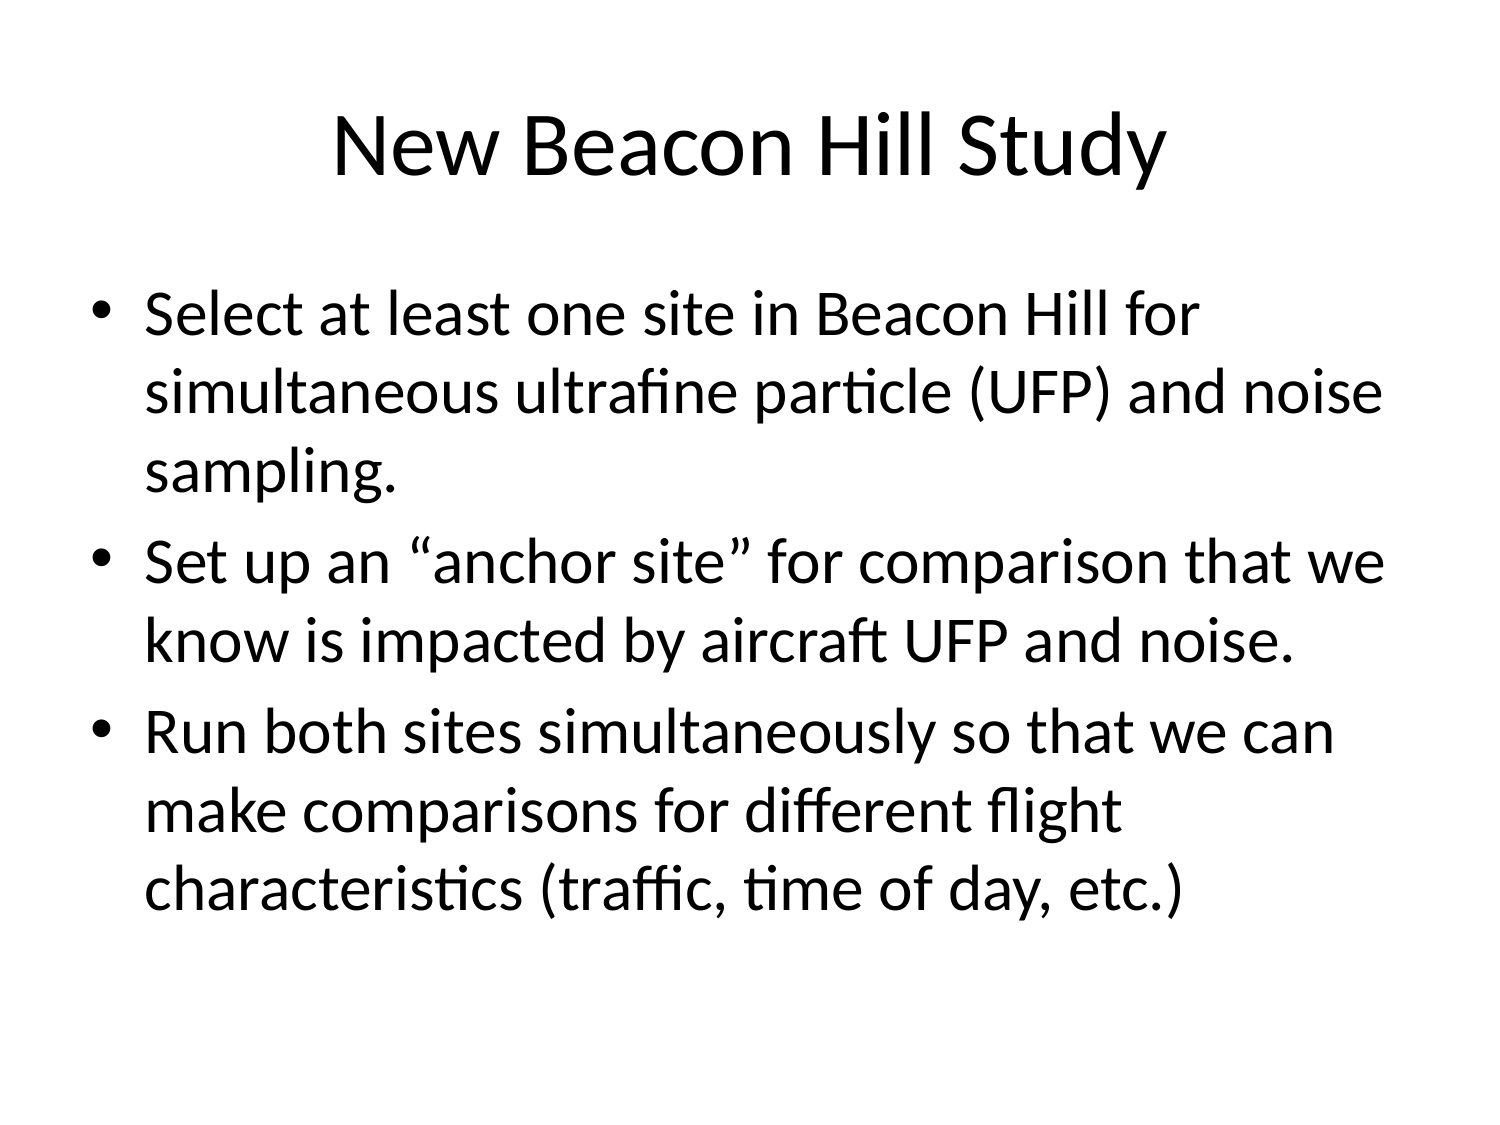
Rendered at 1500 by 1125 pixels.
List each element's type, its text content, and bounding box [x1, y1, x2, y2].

list Select at least one site in Beacon Hill for simultaneous ultrafine particle (UFP) and noise sampling. Set up an “anchor site” for comparison that we know is impacted by aircraft UFP and noise. Run both sites simultaneously so that we can make comparisons for different flight characteristics (traffic, time of day, etc.) [75, 262, 1425, 1005]
title New Beacon Hill Study [75, 45, 1425, 233]
